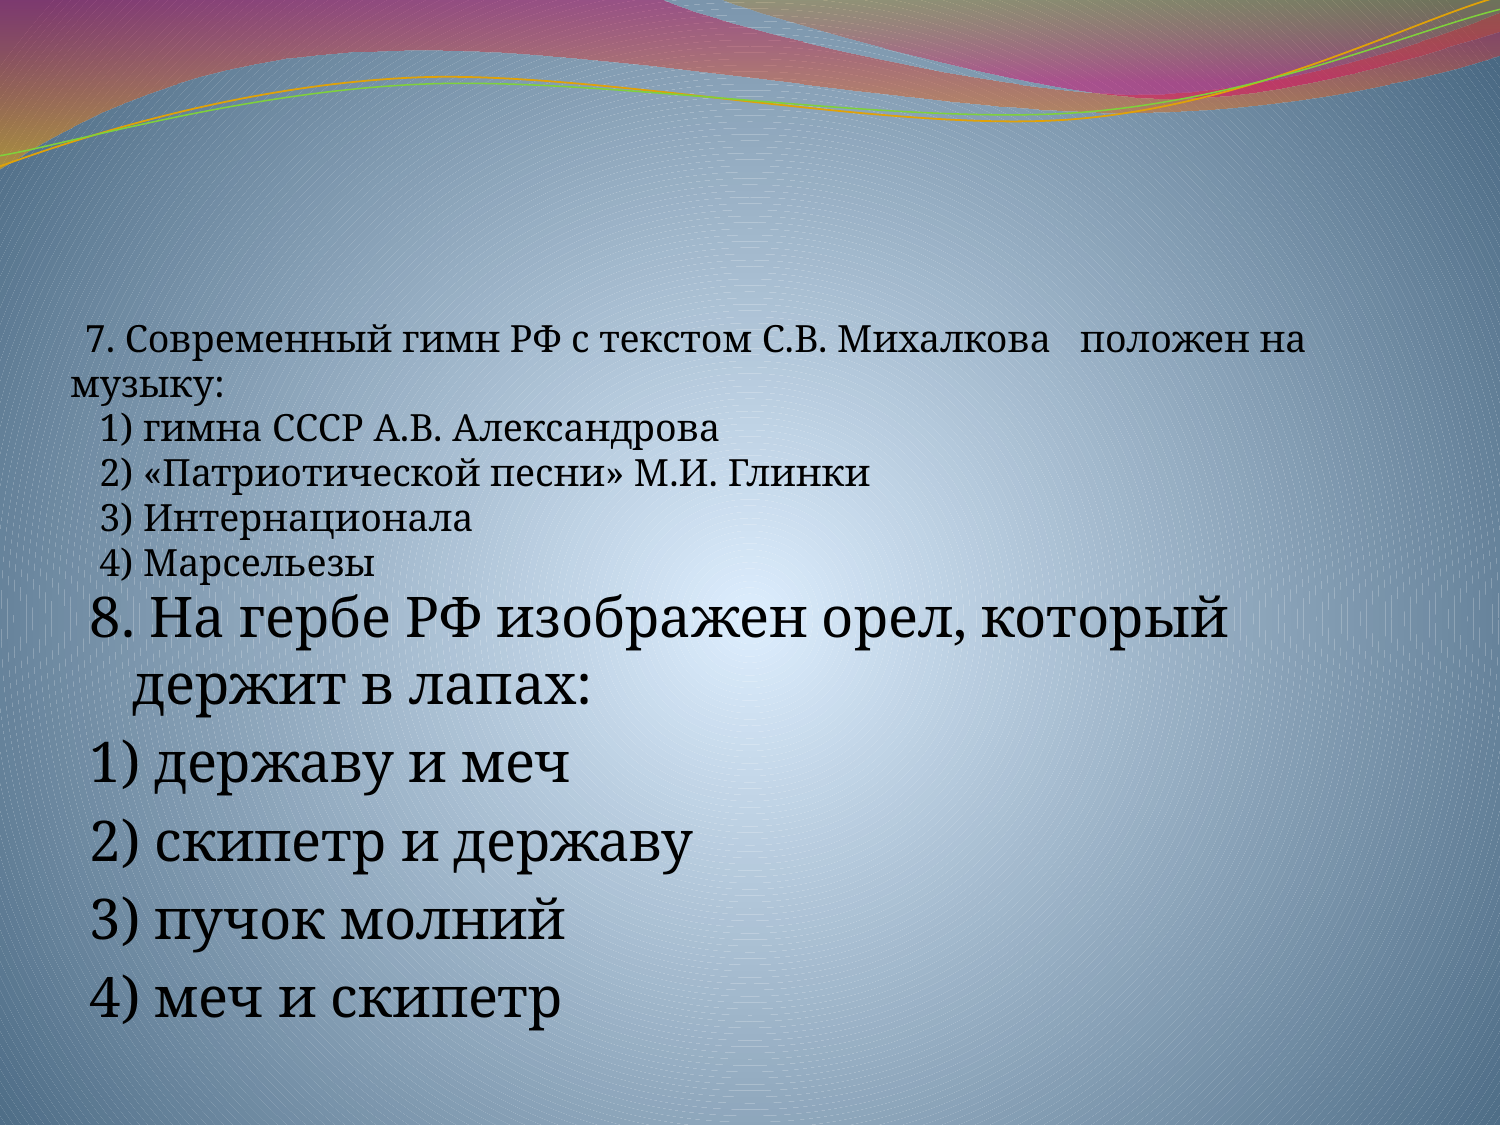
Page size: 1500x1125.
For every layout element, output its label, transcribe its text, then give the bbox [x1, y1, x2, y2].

list 8. На гербе РФ изображен орел, который держит в лапах: 1) державу и меч 2) скипетр и державу 3) пучок молний 4) меч и скипетр [75, 574, 1425, 1038]
title 7. Современный гимн РФ с текстом С.В. Михалкова положен на музыку: 1) гимна СССР А.В. Александрова 2) «Патриотической песни» М.И. Глинки 3) Интернационала 4) Марсельезы [70, 105, 1421, 657]
